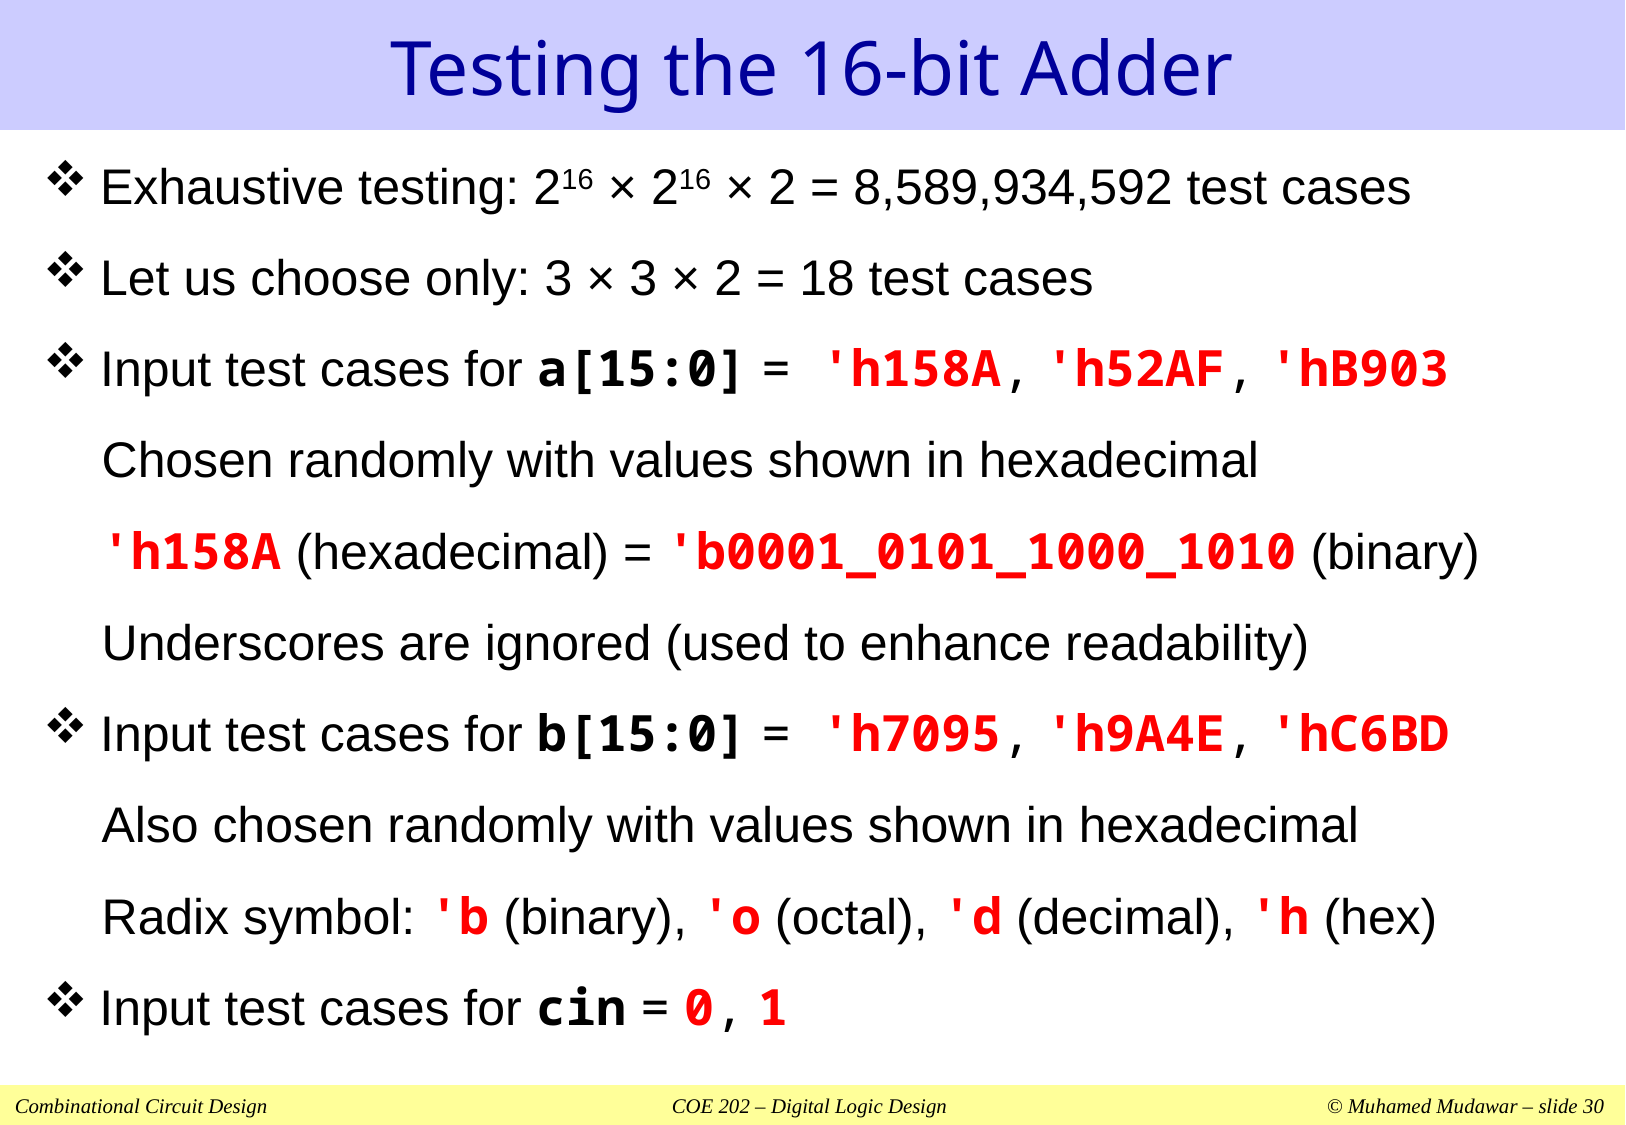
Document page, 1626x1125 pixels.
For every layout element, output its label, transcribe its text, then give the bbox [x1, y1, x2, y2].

list Exhaustive testing: 216 × 216 × 2 = 8,589,934,592 test cases Let us choose only: 3 × 3 × 2 = 18 test cases Input test cases for a[15:0] = 'h158A, 'h52AF, 'hB903 Chosen randomly with values shown in hexadecimal 'h158A (hexadecimal) = 'b0001_0101_1000_1010 (binary) Underscores are ignored (used to enhance readability) Input test cases for b[15:0] = 'h7095, 'h9A4E, 'hC6BD Also chosen randomly with values shown in hexadecimal Radix symbol: 'b (binary), 'o (octal), 'd (decimal), 'h (hex) Input test cases for cin = 0, 1 [28, 146, 1607, 1073]
title Testing the 16-bit Adder [0, 0, 1625, 130]
